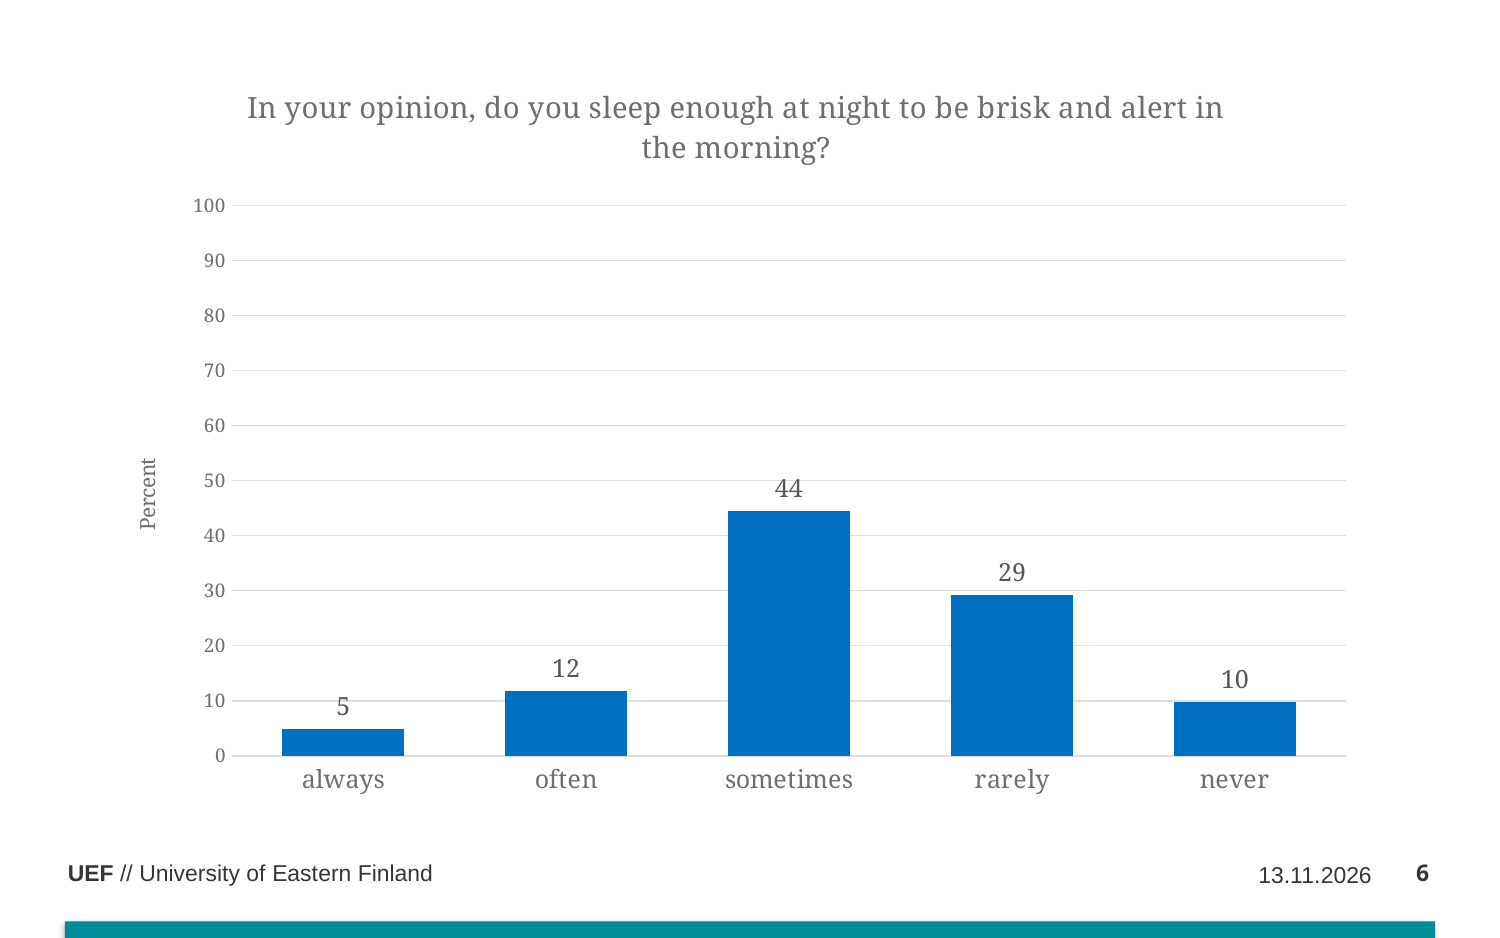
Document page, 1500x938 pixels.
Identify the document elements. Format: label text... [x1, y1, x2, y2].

chart [100, 55, 1373, 812]
slide_number 6 [1369, 855, 1430, 890]
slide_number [1228, 857, 1373, 892]
